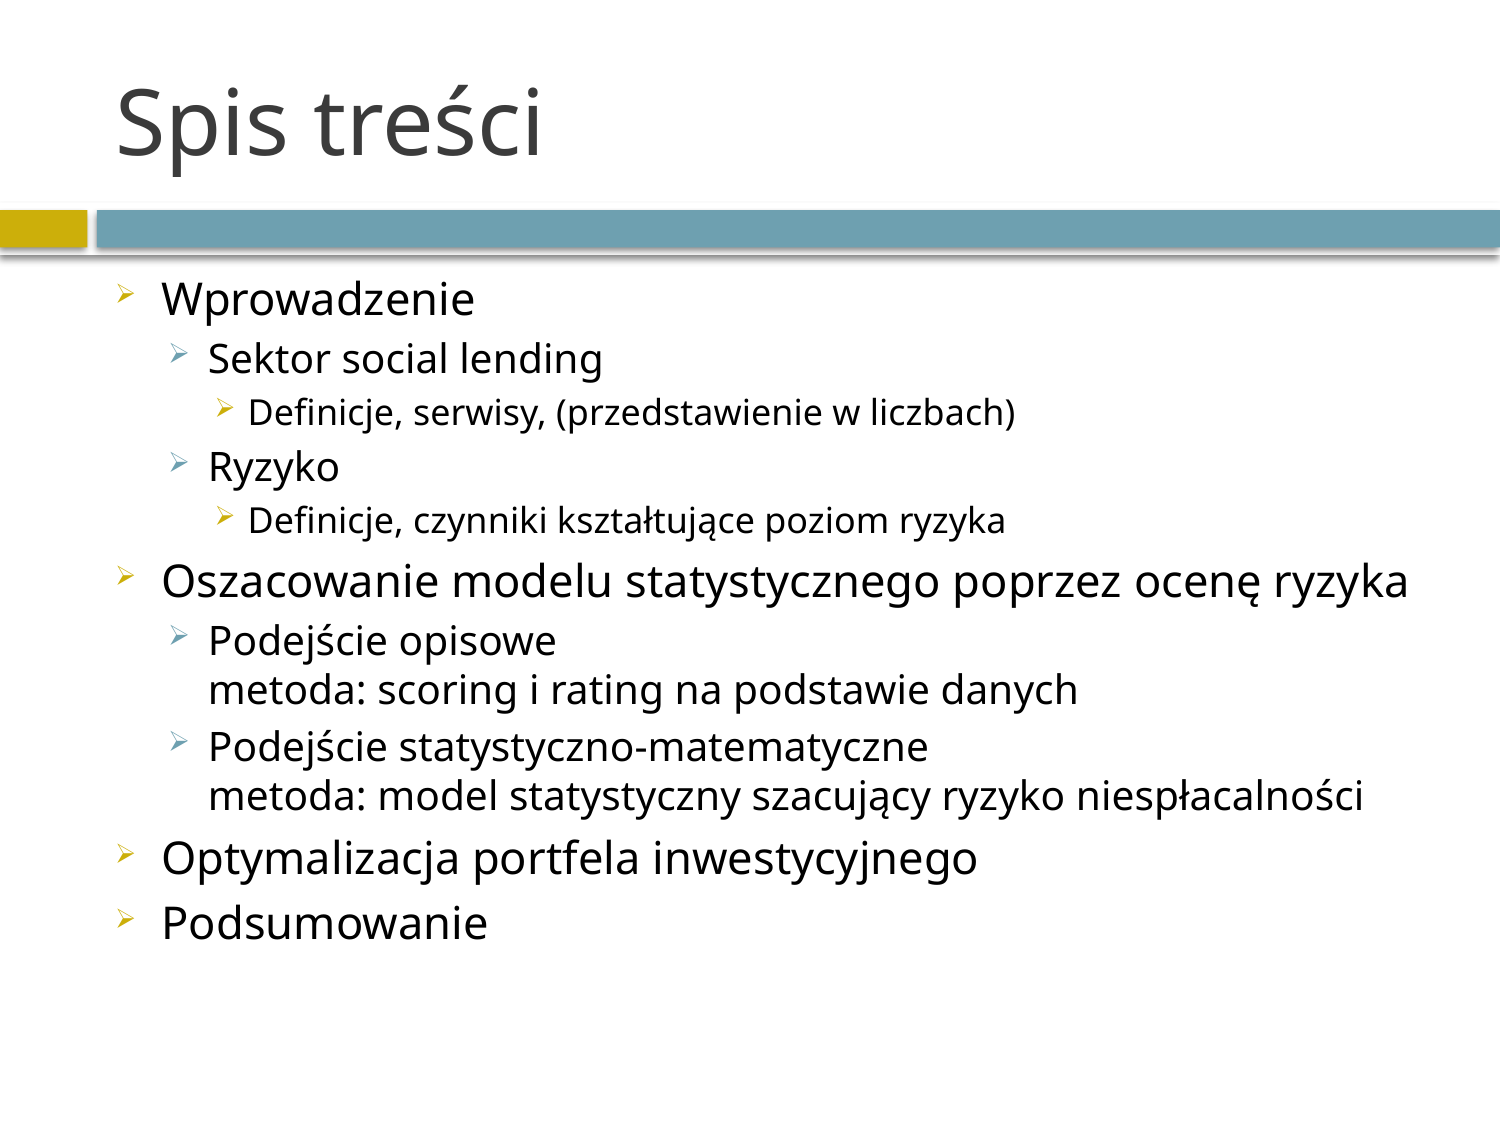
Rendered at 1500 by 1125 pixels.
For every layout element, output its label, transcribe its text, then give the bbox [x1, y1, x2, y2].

list Wprowadzenie Sektor social lending Definicje, serwisy, (przedstawienie w liczbach) Ryzyko Definicje, czynniki kształtujące poziom ryzyka Oszacowanie modelu statystycznego poprzez ocenę ryzyka Podejście opisowe metoda: scoring i rating na podstawie danych Podejście statystyczno-matematyczne metoda: model statystyczny szacujący ryzyko niespłacalności Optymalizacja portfela inwestycyjnego Podsumowanie [100, 262, 1438, 1000]
title Spis treści [100, 37, 1438, 200]
